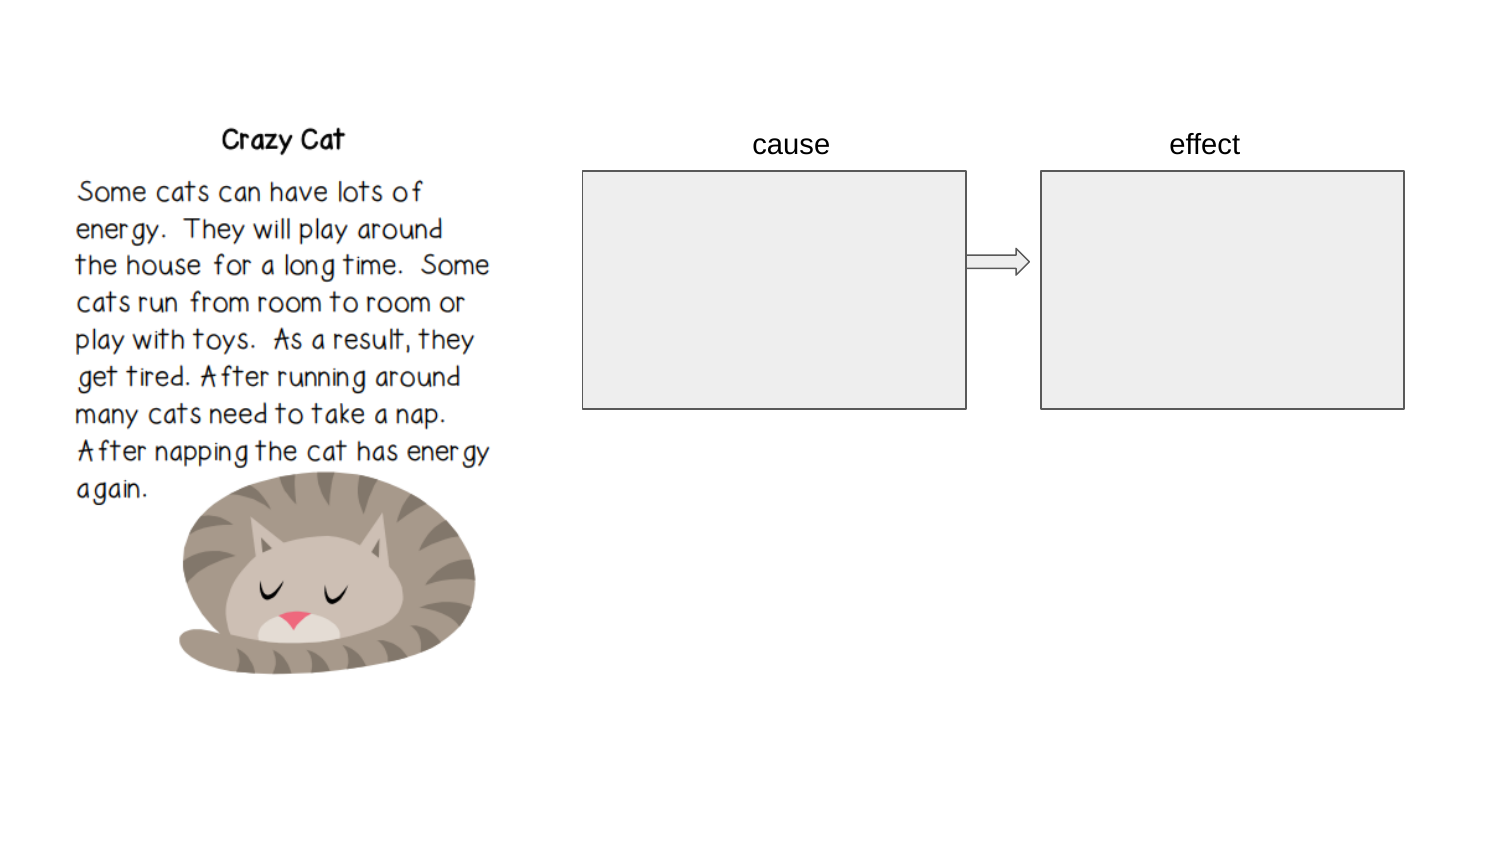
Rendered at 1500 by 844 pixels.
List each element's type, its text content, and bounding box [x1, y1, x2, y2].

text_box [582, 171, 966, 409]
text_box cause [721, 110, 862, 166]
text_box [966, 248, 1030, 276]
picture [71, 125, 496, 683]
text_box [1041, 171, 1405, 409]
text_box effect [1134, 110, 1275, 166]
